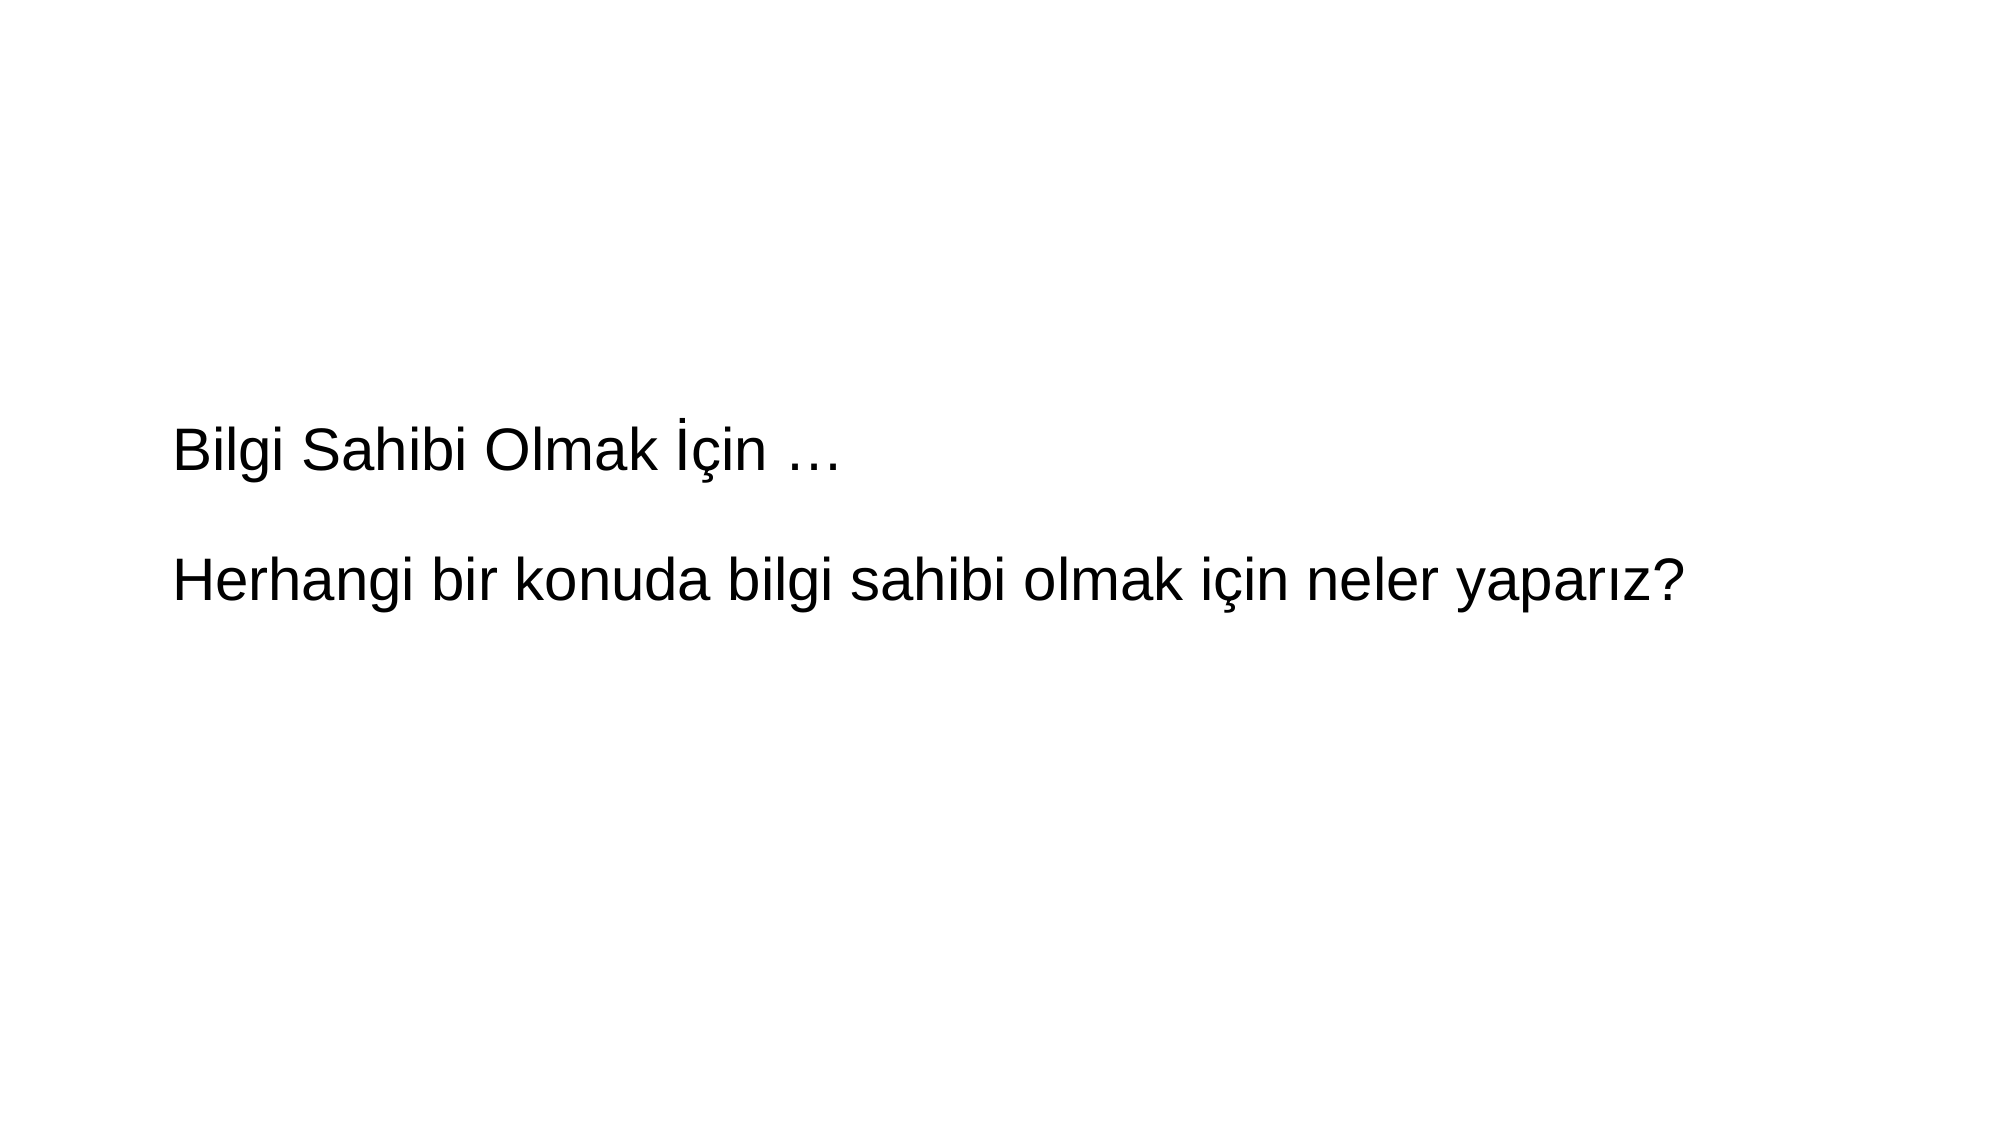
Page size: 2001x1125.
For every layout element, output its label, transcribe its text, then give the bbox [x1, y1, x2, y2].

title Bilgi Sahibi Olmak İçin … Herhangi bir konuda bilgi sahibi olmak için neler yaparız? [157, 172, 1855, 992]
